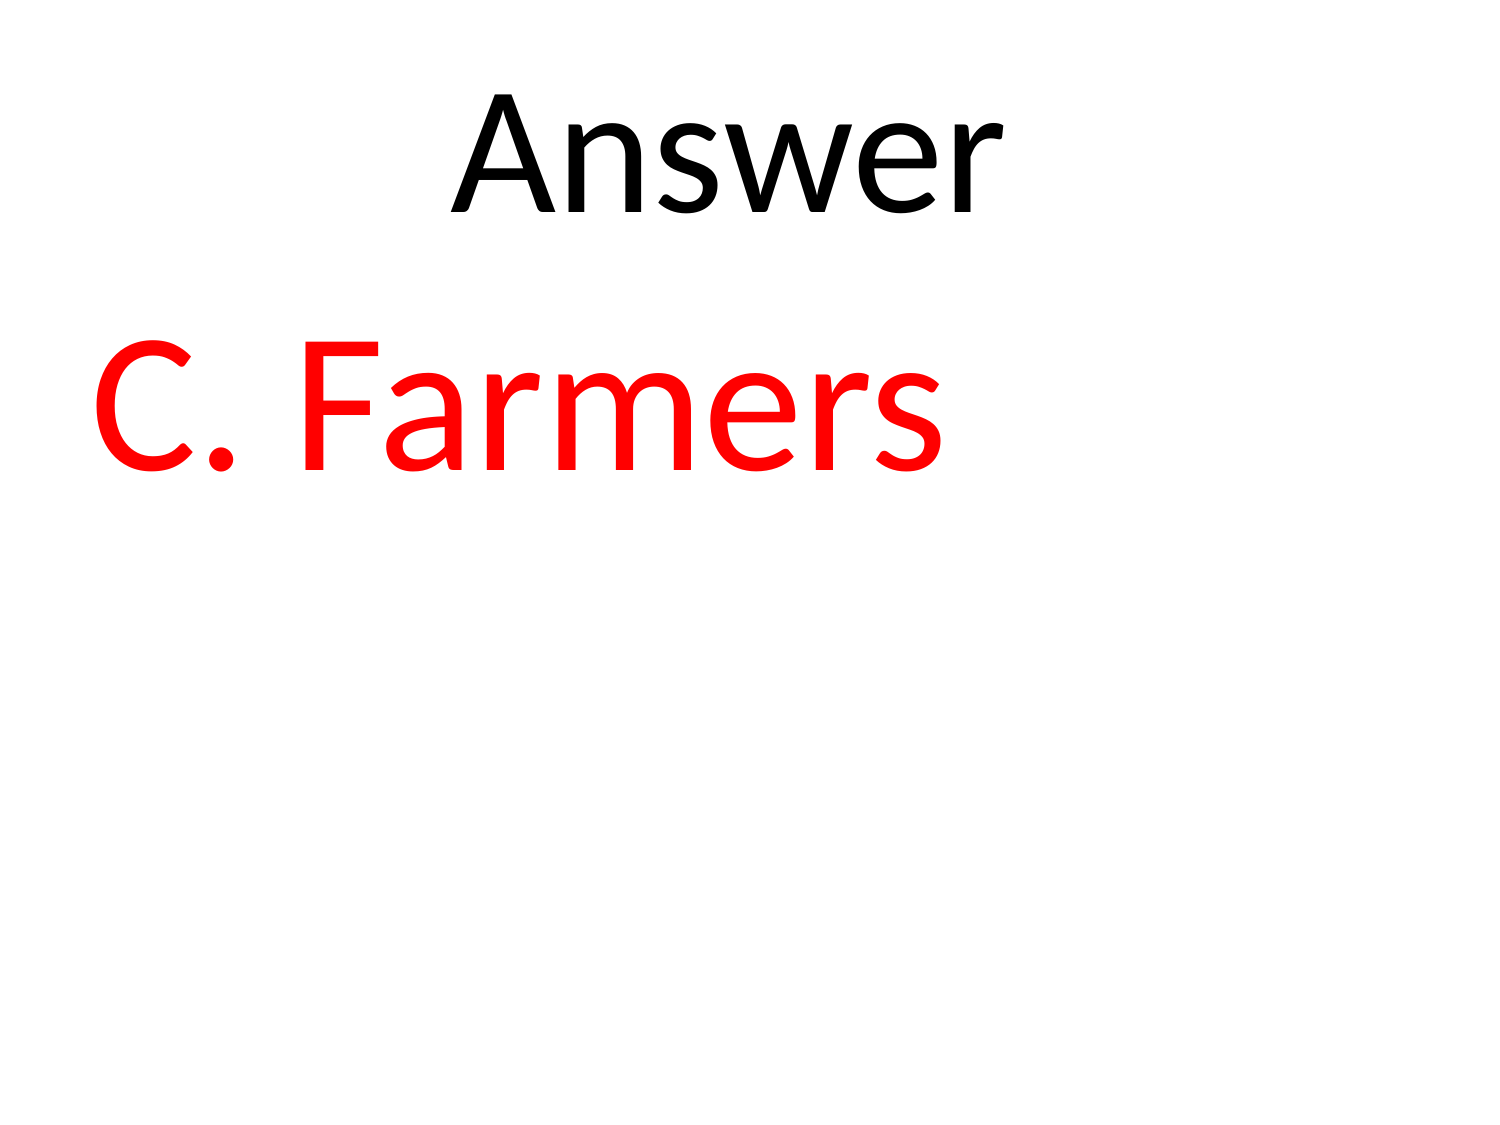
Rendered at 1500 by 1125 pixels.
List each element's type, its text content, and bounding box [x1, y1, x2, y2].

list C. Farmers [75, 262, 1425, 1005]
title Answer [75, 45, 1425, 233]
